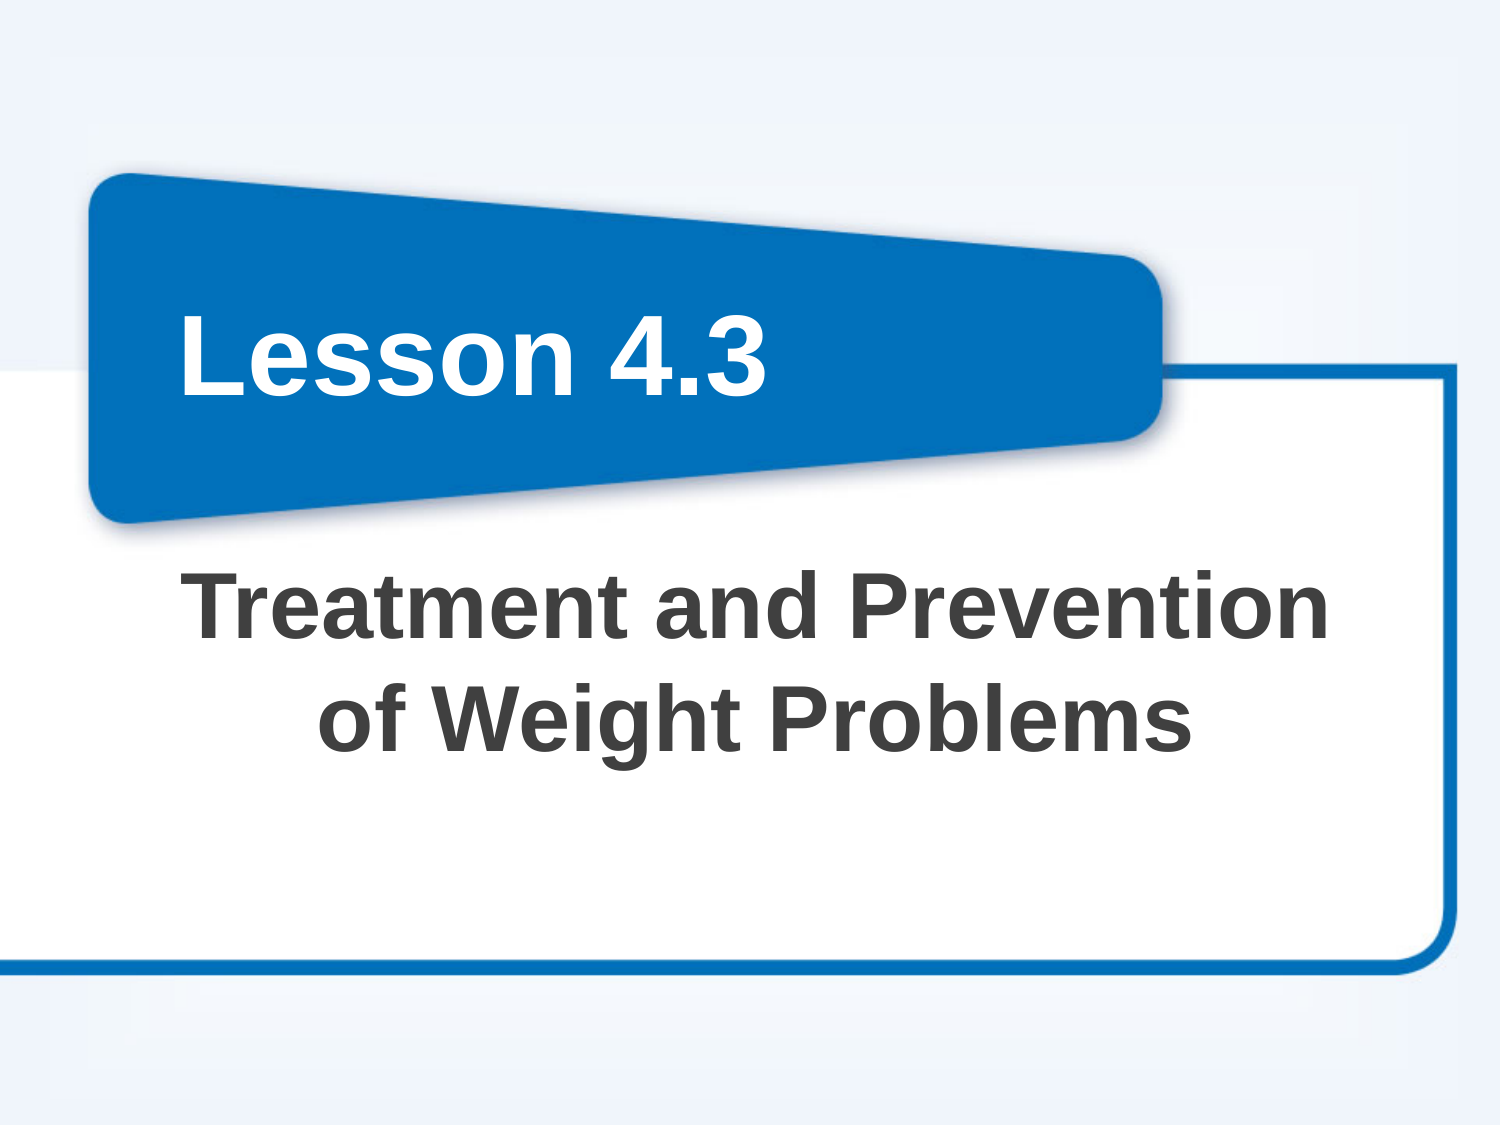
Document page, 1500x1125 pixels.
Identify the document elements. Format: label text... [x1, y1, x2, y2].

picture [0, 0, 1500, 1125]
list Treatment and Prevention of Weight Problems [137, 537, 1375, 825]
title Lesson 4.3 [162, 262, 1063, 438]
